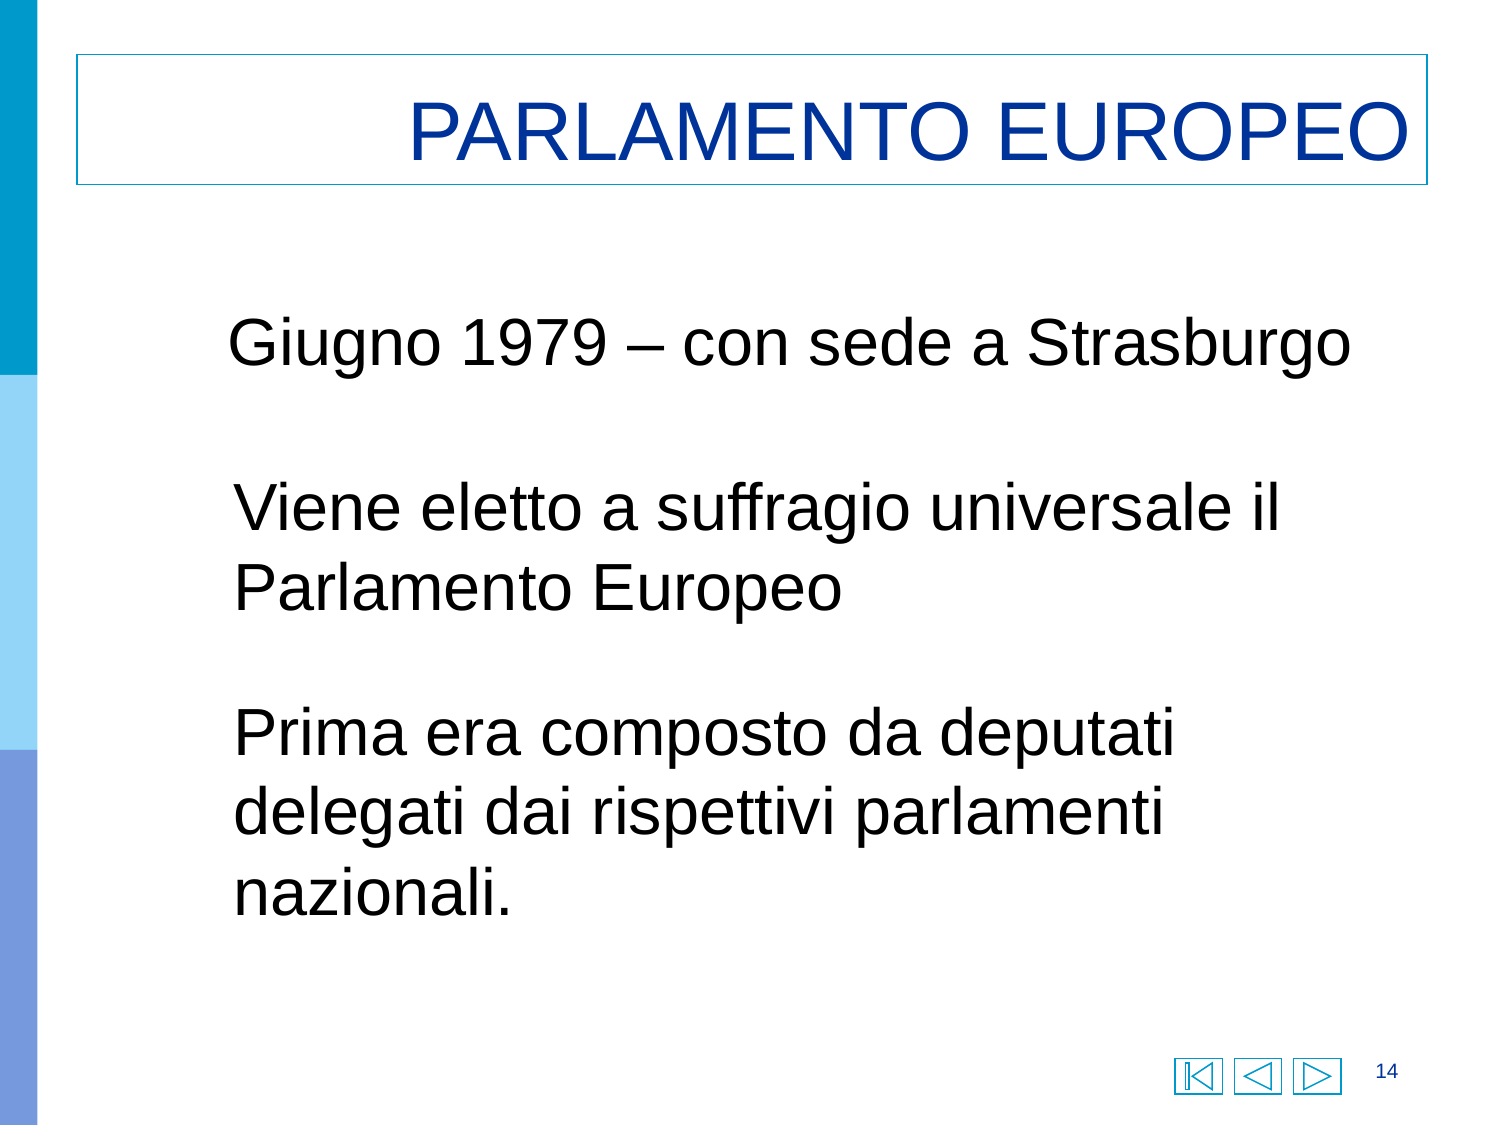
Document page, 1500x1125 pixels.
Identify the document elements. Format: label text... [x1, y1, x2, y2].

text_box Viene eletto a suffragio universale il Parlamento Europeo [218, 456, 1436, 632]
text_box Giugno 1979 – con sede a Strasburgo [194, 290, 1424, 387]
title PARLAMENTO EUROPEO [76, 54, 1428, 185]
slide_number 14 [1269, 1049, 1414, 1125]
text_box Prima era composto da deputati delegati dai rispettivi parlamenti nazionali. [218, 680, 1294, 936]
